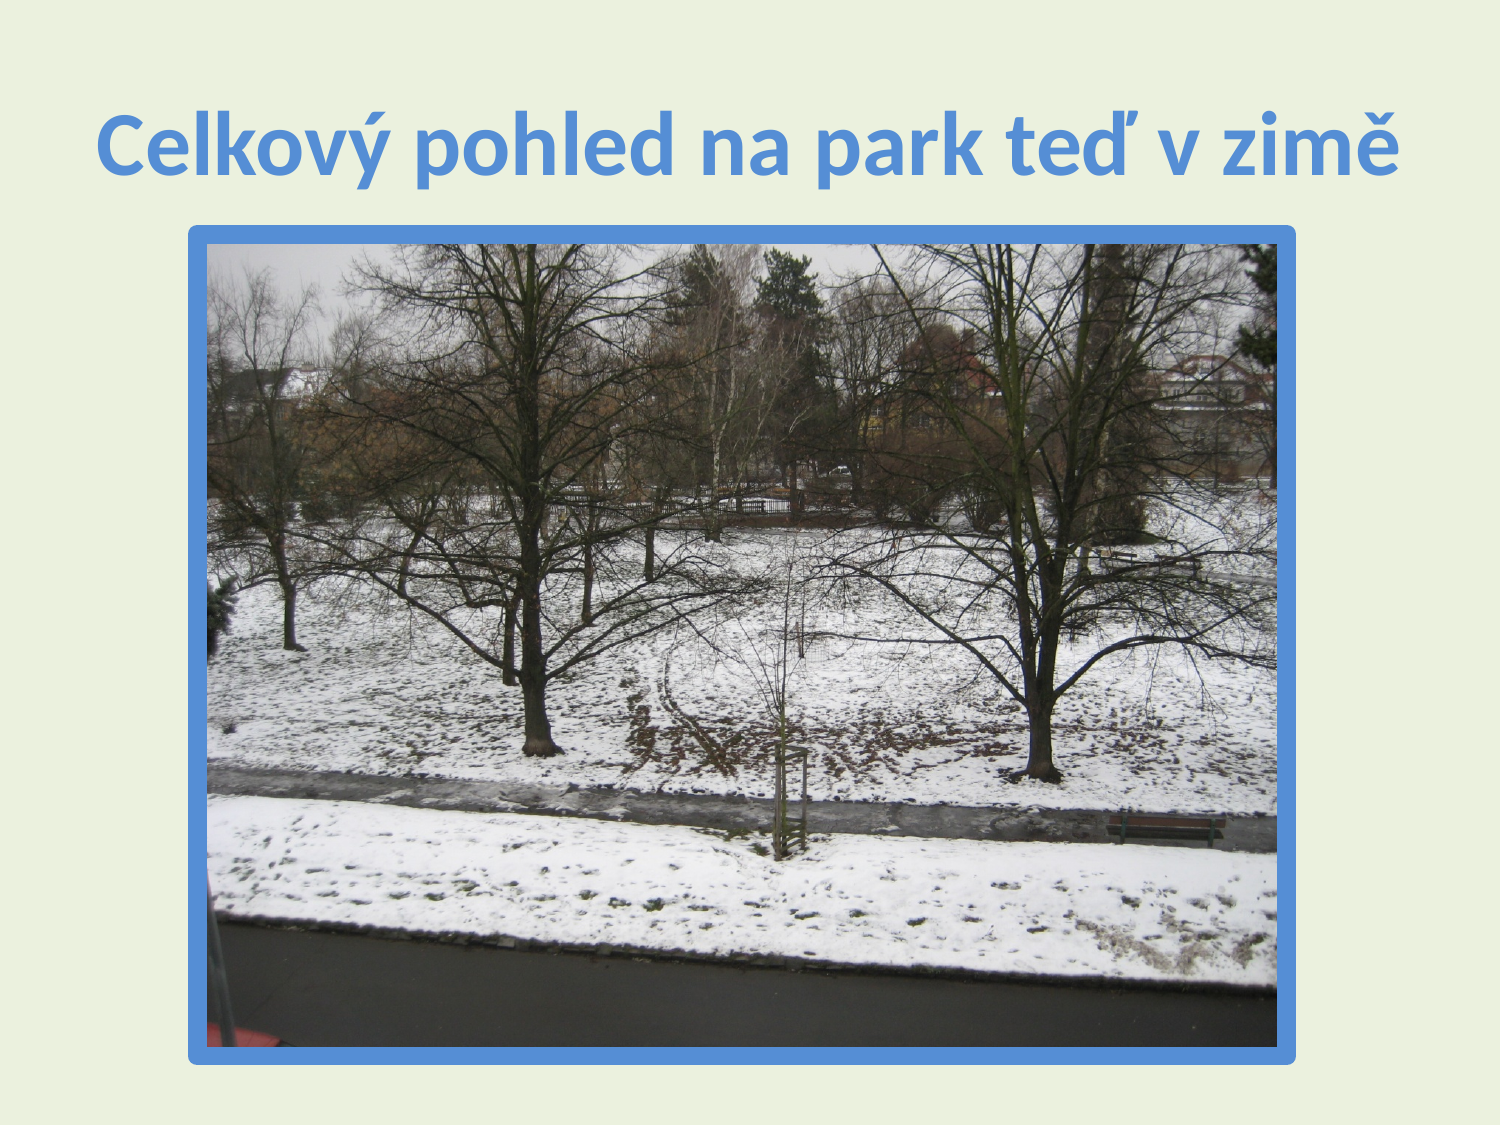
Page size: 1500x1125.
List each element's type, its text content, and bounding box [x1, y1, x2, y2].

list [206, 243, 1278, 1047]
title Celkový pohled na park teď v zimě [75, 45, 1425, 233]
